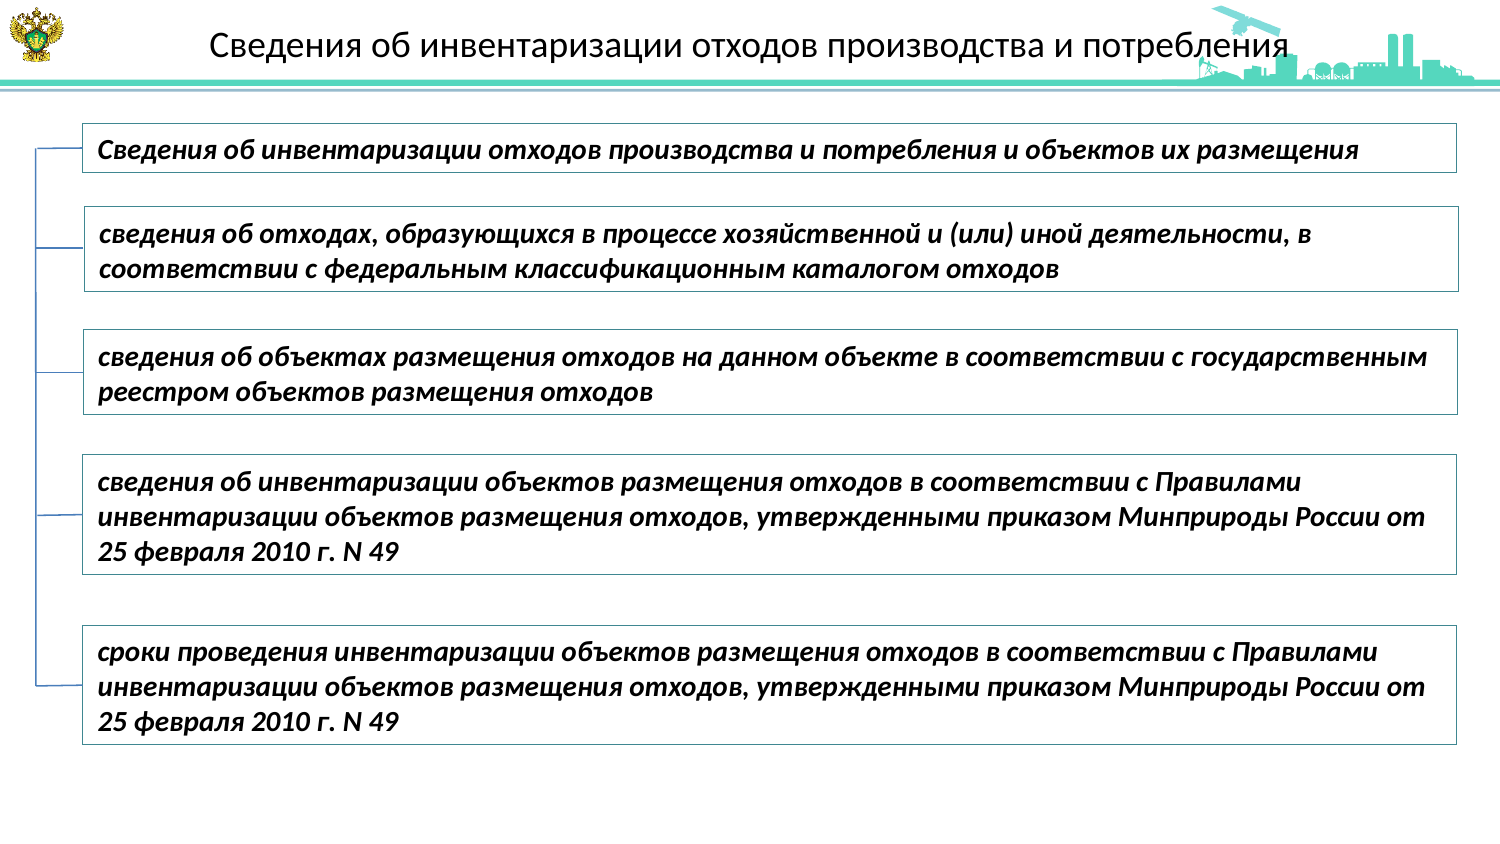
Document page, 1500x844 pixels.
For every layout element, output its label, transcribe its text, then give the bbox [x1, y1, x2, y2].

text_box сведения об инвентаризации объектов размещения отходов в соответствии с Правилами инвентаризации объектов размещения отходов, утвержденными приказом Минприроды России от 25 февраля 2010 г. N 49 [82, 454, 1457, 575]
text_box сроки проведения инвентаризации объектов размещения отходов в соответствии с Правилами инвентаризации объектов размещения отходов, утвержденными приказом Минприроды России от 25 февраля 2010 г. N 49 [82, 625, 1457, 745]
text_box Сведения об инвентаризации отходов производства и потребления и объектов их размещения [82, 123, 1457, 173]
text_box сведения об отходах, образующихся в процессе хозяйственной и (или) иной деятельности, в соответствии с федеральным классификационным каталогом отходов [84, 206, 1459, 292]
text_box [0, 5, 1500, 92]
text_box сведения об объектах размещения отходов на данном объекте в соответствии с государственным реестром объектов размещения отходов [83, 329, 1458, 415]
